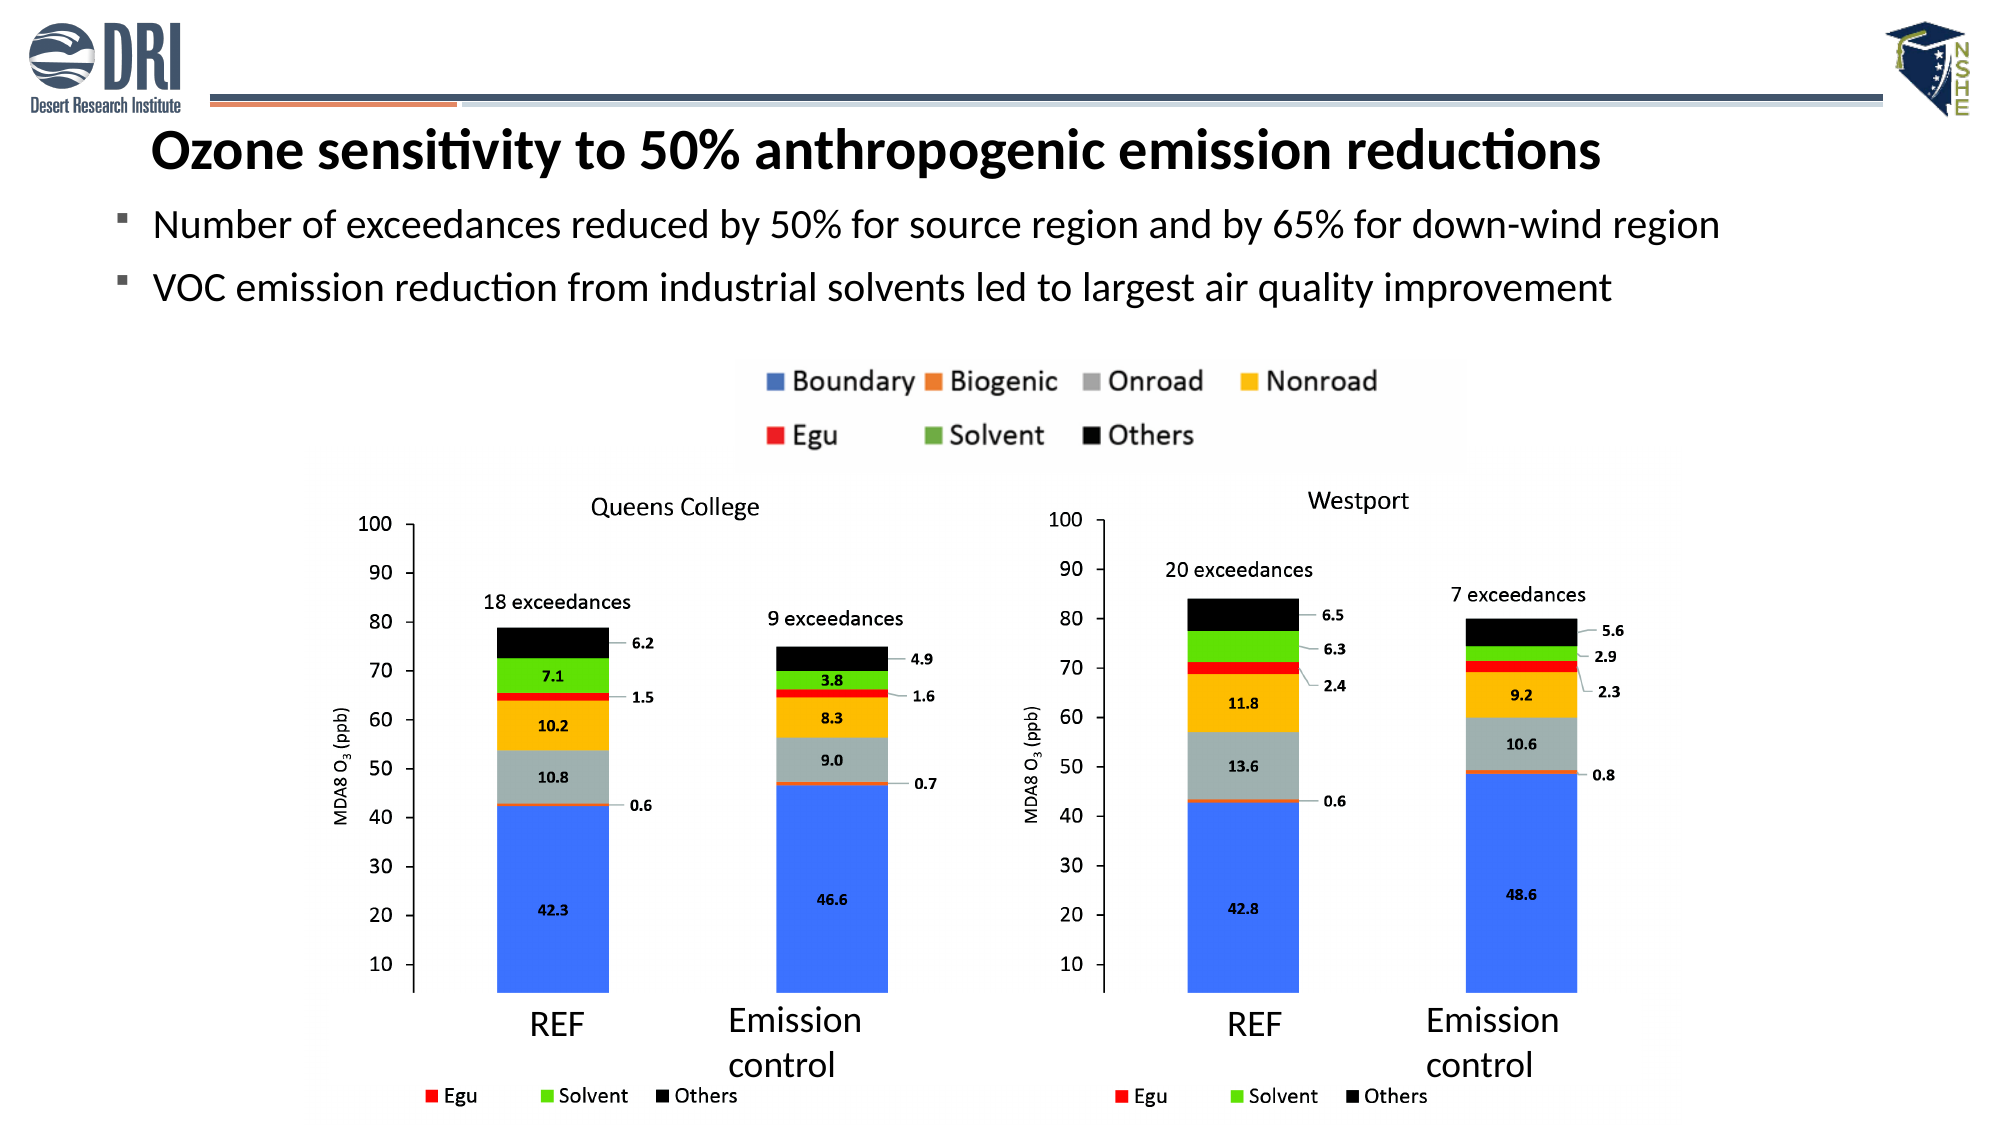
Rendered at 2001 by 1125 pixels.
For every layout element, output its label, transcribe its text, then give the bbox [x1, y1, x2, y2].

title Ozone sensitivity to 50% anthropogenic emission reductions [136, 91, 2000, 189]
list [55, 235, 1931, 314]
picture [1883, 17, 1972, 91]
picture [28, 0, 182, 146]
text_box Number of exceedances reduced by 50% for source region and by 65% for down-wind region VOC emission reduction from industrial solvents led to largest air quality improvement [99, 189, 2000, 269]
picture [304, 359, 1682, 1125]
